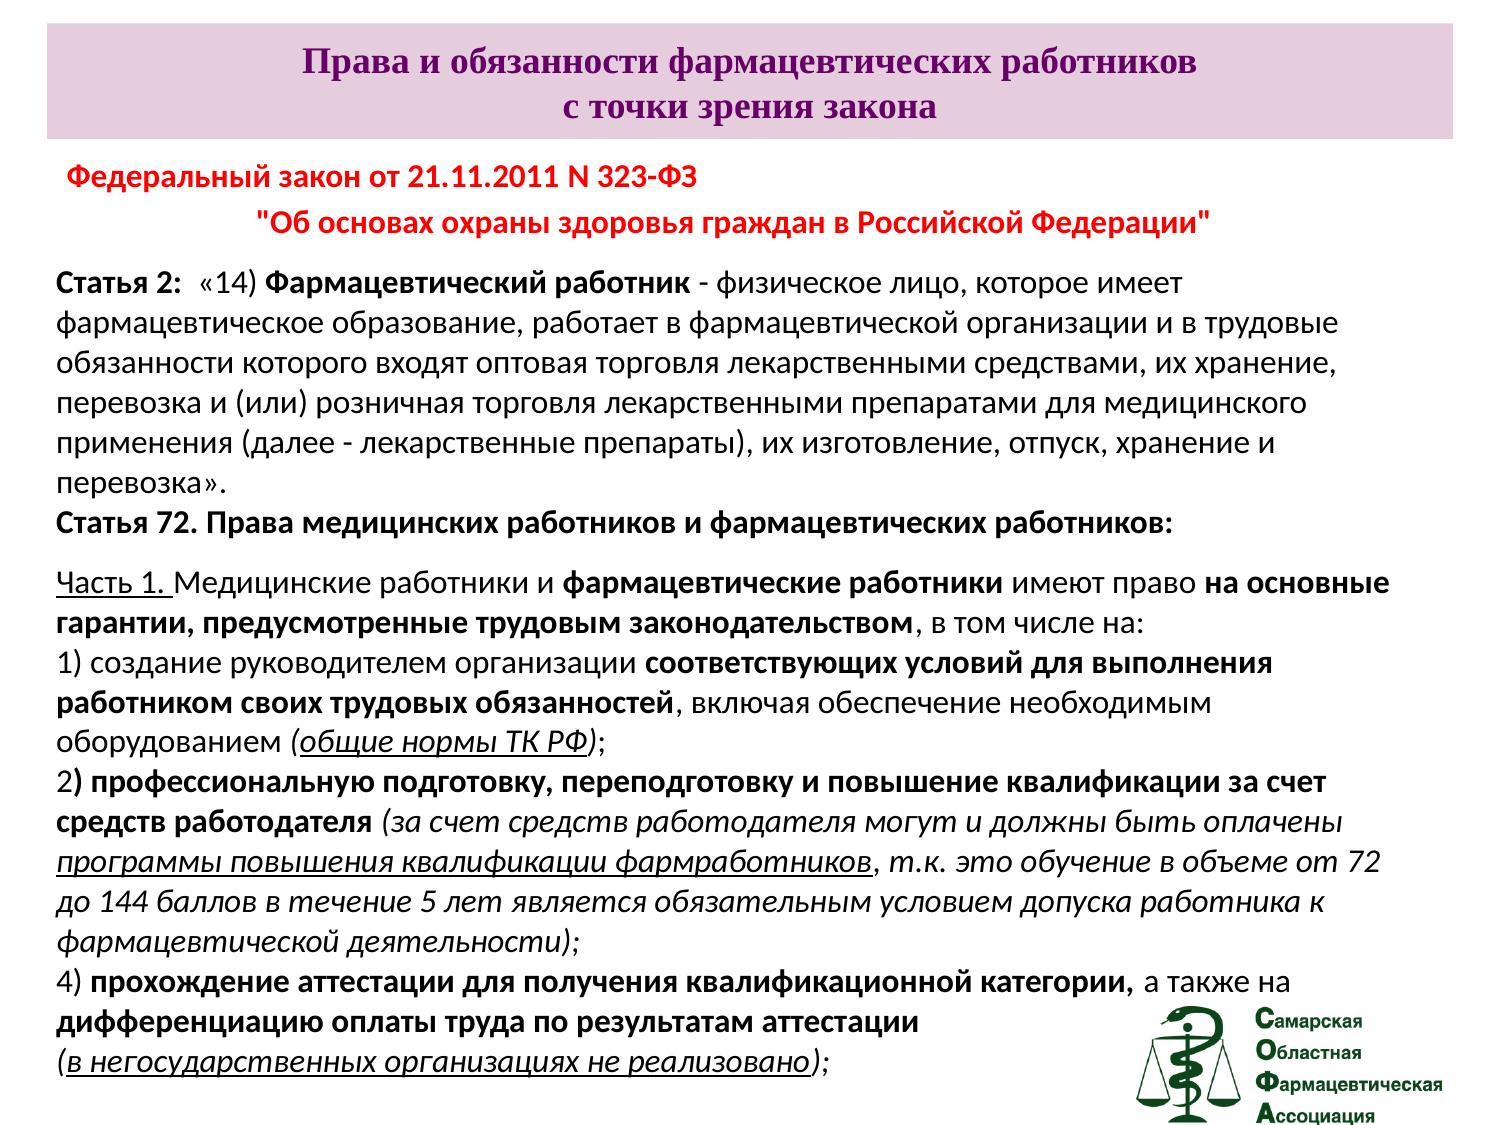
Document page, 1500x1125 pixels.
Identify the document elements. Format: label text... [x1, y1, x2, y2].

title Права и обязанности фармацевтических работников с точки зрения закона [47, 23, 1454, 139]
text_box [386, 597, 1137, 704]
text_box Федеральный закон от 21.11.2011 N 323-ФЗ "Об основах охраны здоровья граждан в Российской Федерации" Статья 2: «14) Фармацевтический работник - физическое лицо, которое имеет фармацевтическое образование, работает в фармацевтической организации и в трудовые обязанности которого входят оптовая торговля лекарственными средствами, их хранение, перевозка и (или) розничная торговля лекарственными препаратами для медицинского применения (далее - лекарственные препараты), их изготовление, отпуск, хранение и перевозка». Статья 72. Права медицинских работников и фармацевтических работников: Часть 1. Медицинские работники и фармацевтические работники имеют право на основные гарантии, предусмотренные трудовым законодательством, в том числе на: 1) создание руководителем организации соответствующих условий для выполнения работником своих трудовых обязанностей, включая обеспечение необходимым оборудованием (общие нормы ТК РФ); 2) профессиональную подготовку, переподготовку и повышение квалификации за счет средств работодателя (за счет средств работодателя могут и должны быть оплачены программы повышения квалификации фармработников, т.к. это обучение в объеме от 72 до 144 баллов в течение 5 лет является обязательным условием допуска работника к фармацевтической деятельности); 4) прохождение аттестации для получения квалификационной категории, а также на дифференциацию оплаты труда по результатам аттестации (в негосударственных организациях не реализовано); [41, 140, 1436, 1125]
picture [1136, 1006, 1442, 1125]
